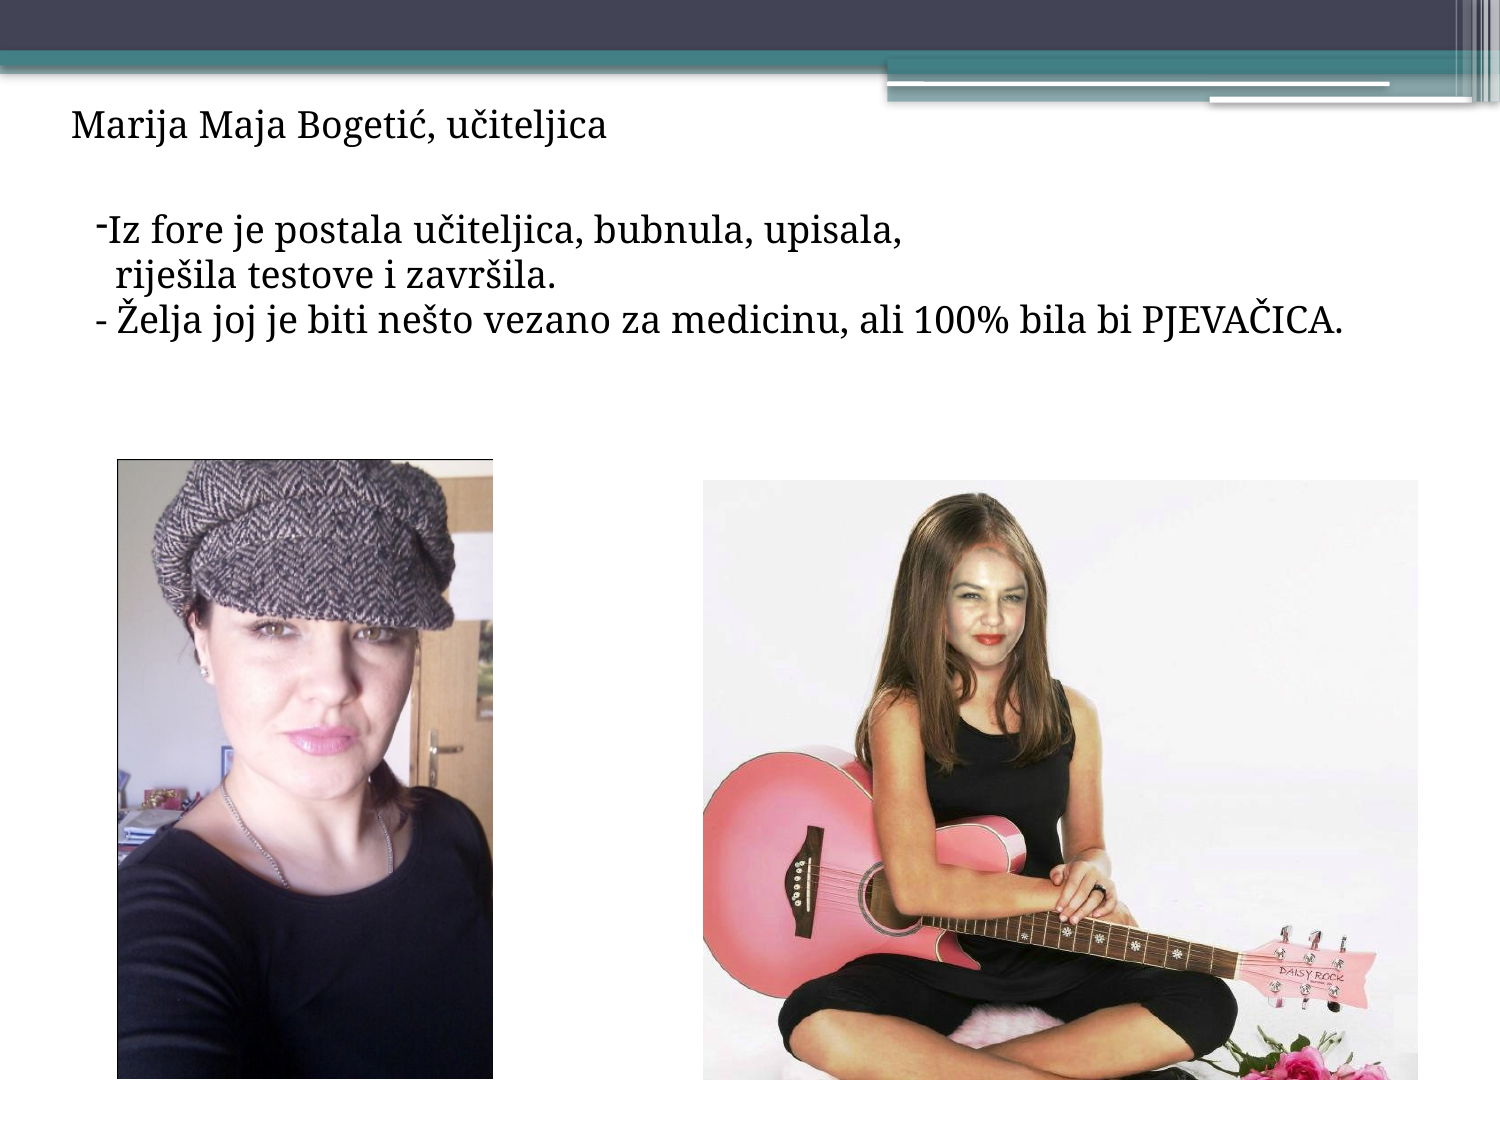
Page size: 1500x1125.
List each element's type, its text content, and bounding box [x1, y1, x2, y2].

text_box Marija Maja Bogetić, učiteljica [56, 93, 624, 154]
picture [702, 480, 1419, 1080]
text_box Iz fore je postala učiteljica, bubnula, upisala, riješila testove i završila. - Želja joj je biti nešto vezano za medicinu, ali 100% bila bi PJEVAČICA. [80, 199, 1361, 349]
picture [116, 459, 493, 1079]
